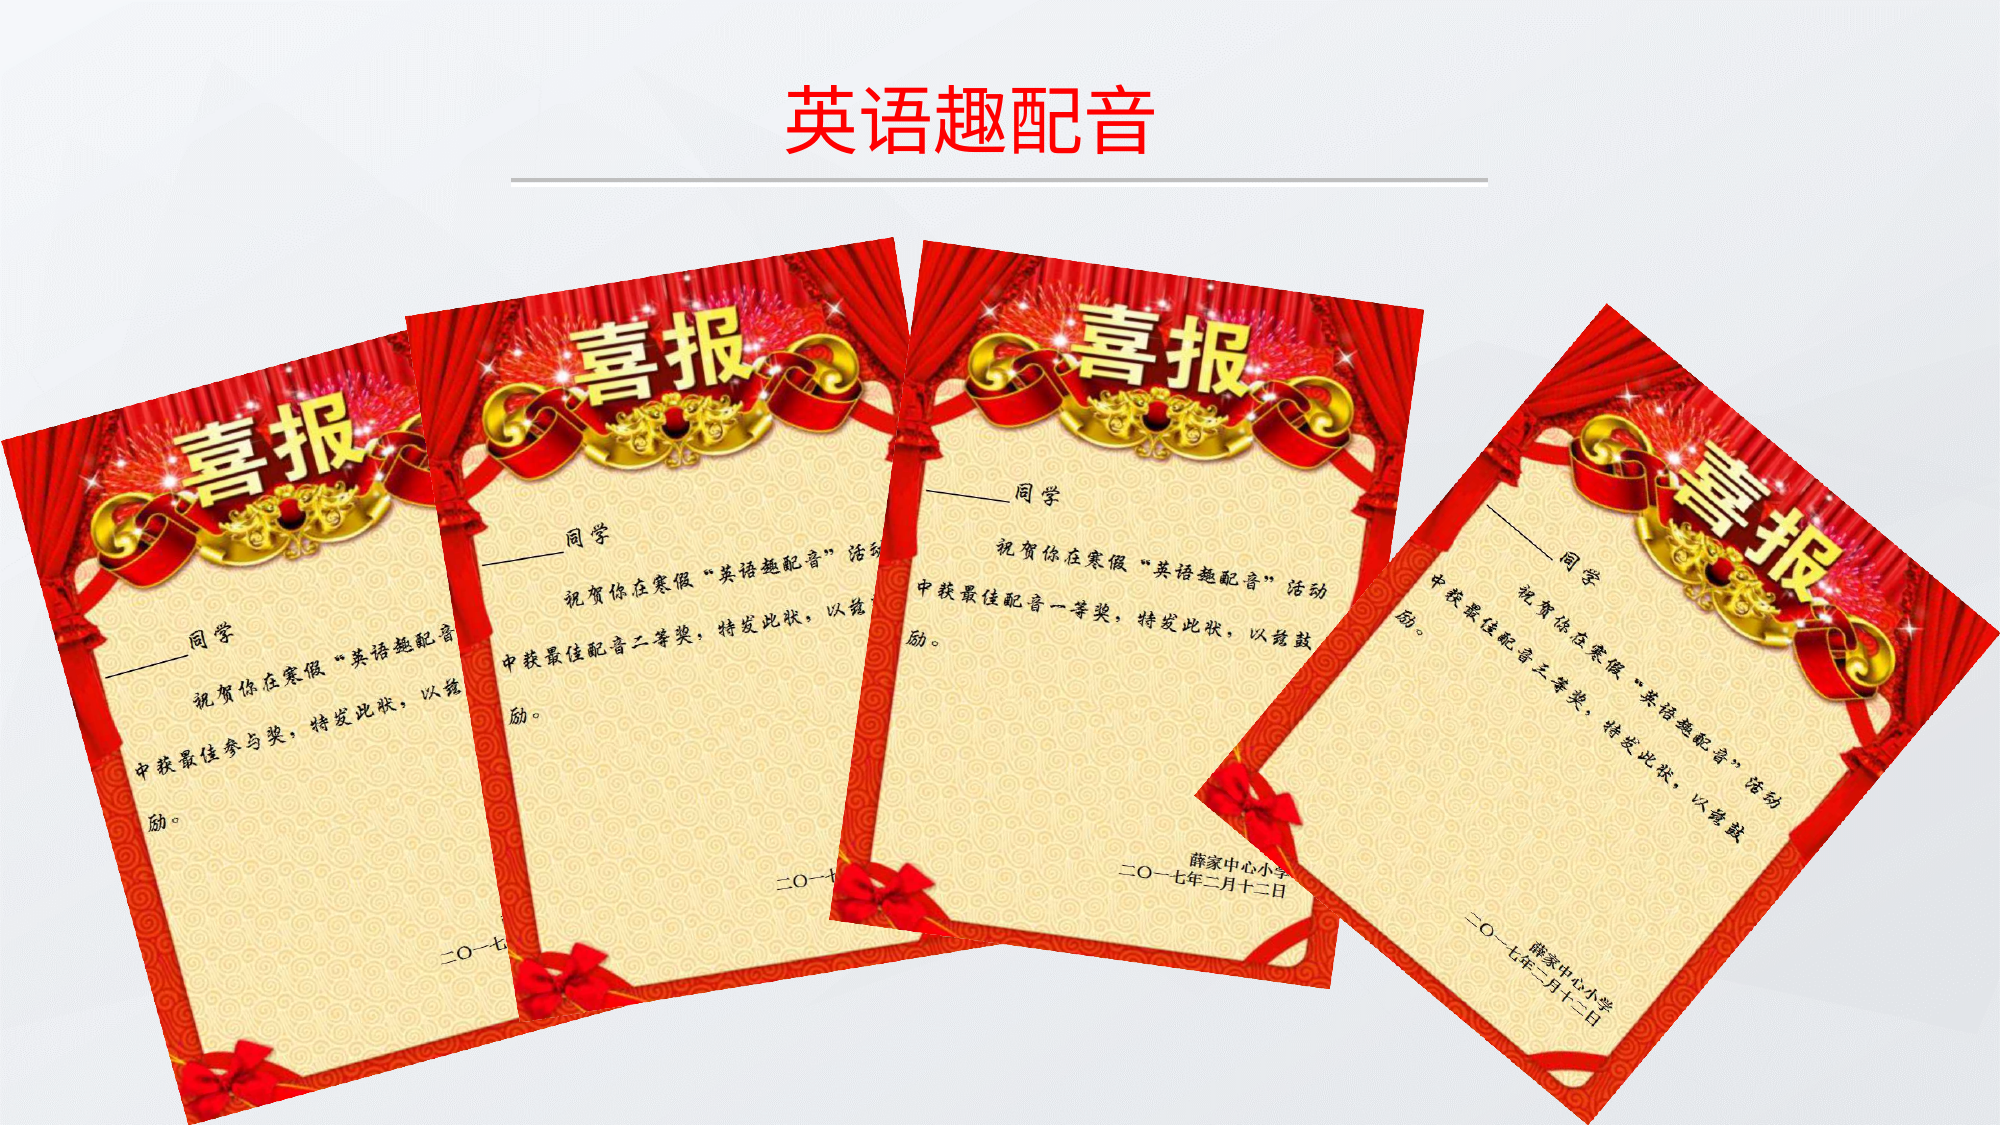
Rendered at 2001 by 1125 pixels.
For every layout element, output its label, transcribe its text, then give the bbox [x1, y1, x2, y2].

picture [0, 0, 2000, 1125]
title 英语趣配音 [373, 68, 1570, 181]
